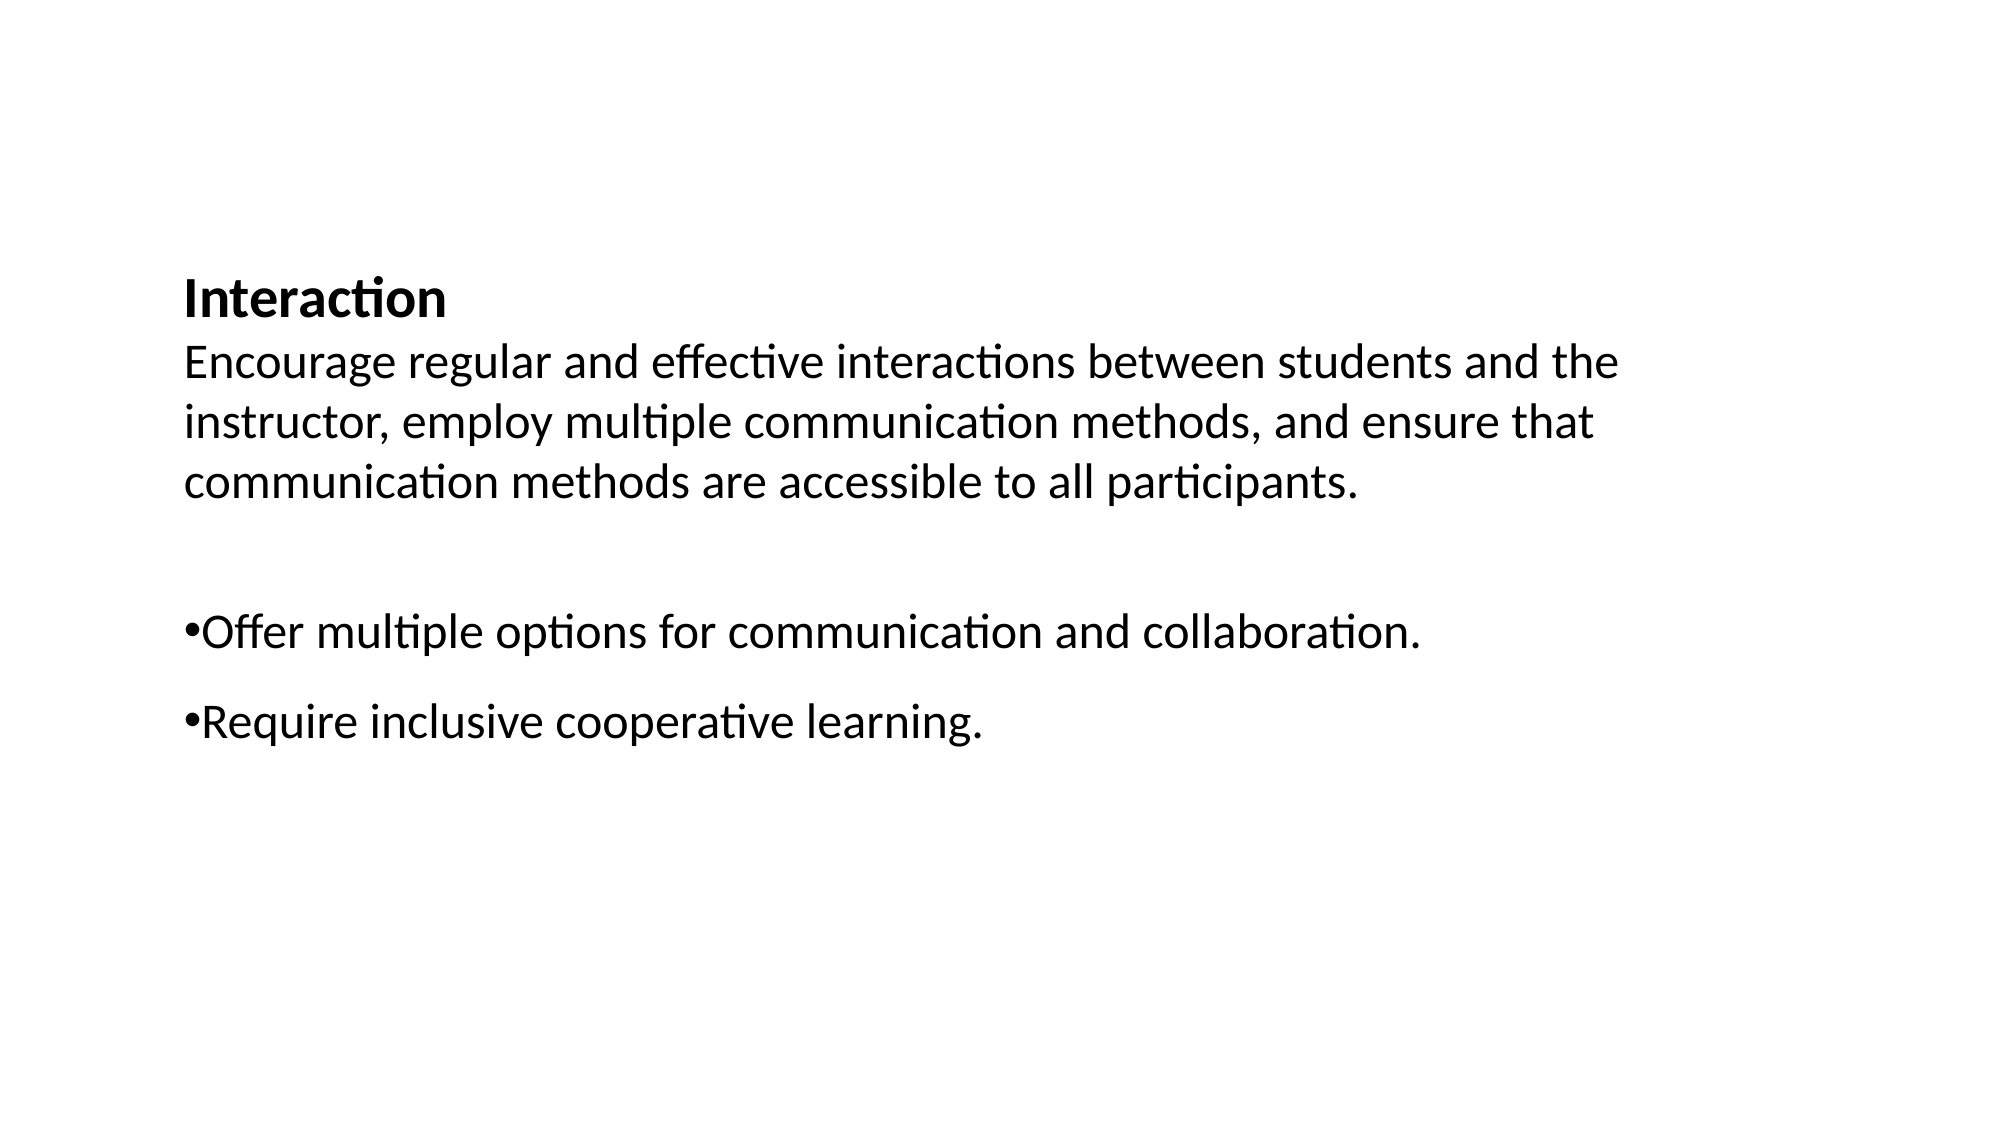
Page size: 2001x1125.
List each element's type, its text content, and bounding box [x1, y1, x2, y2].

text_box Interaction Encourage regular and effective interactions between students and the instructor, employ multiple communication methods, and ensure that communication methods are accessible to all participants. Offer multiple options for communication and collaboration. Require inclusive cooperative learning. [169, 251, 1730, 757]
